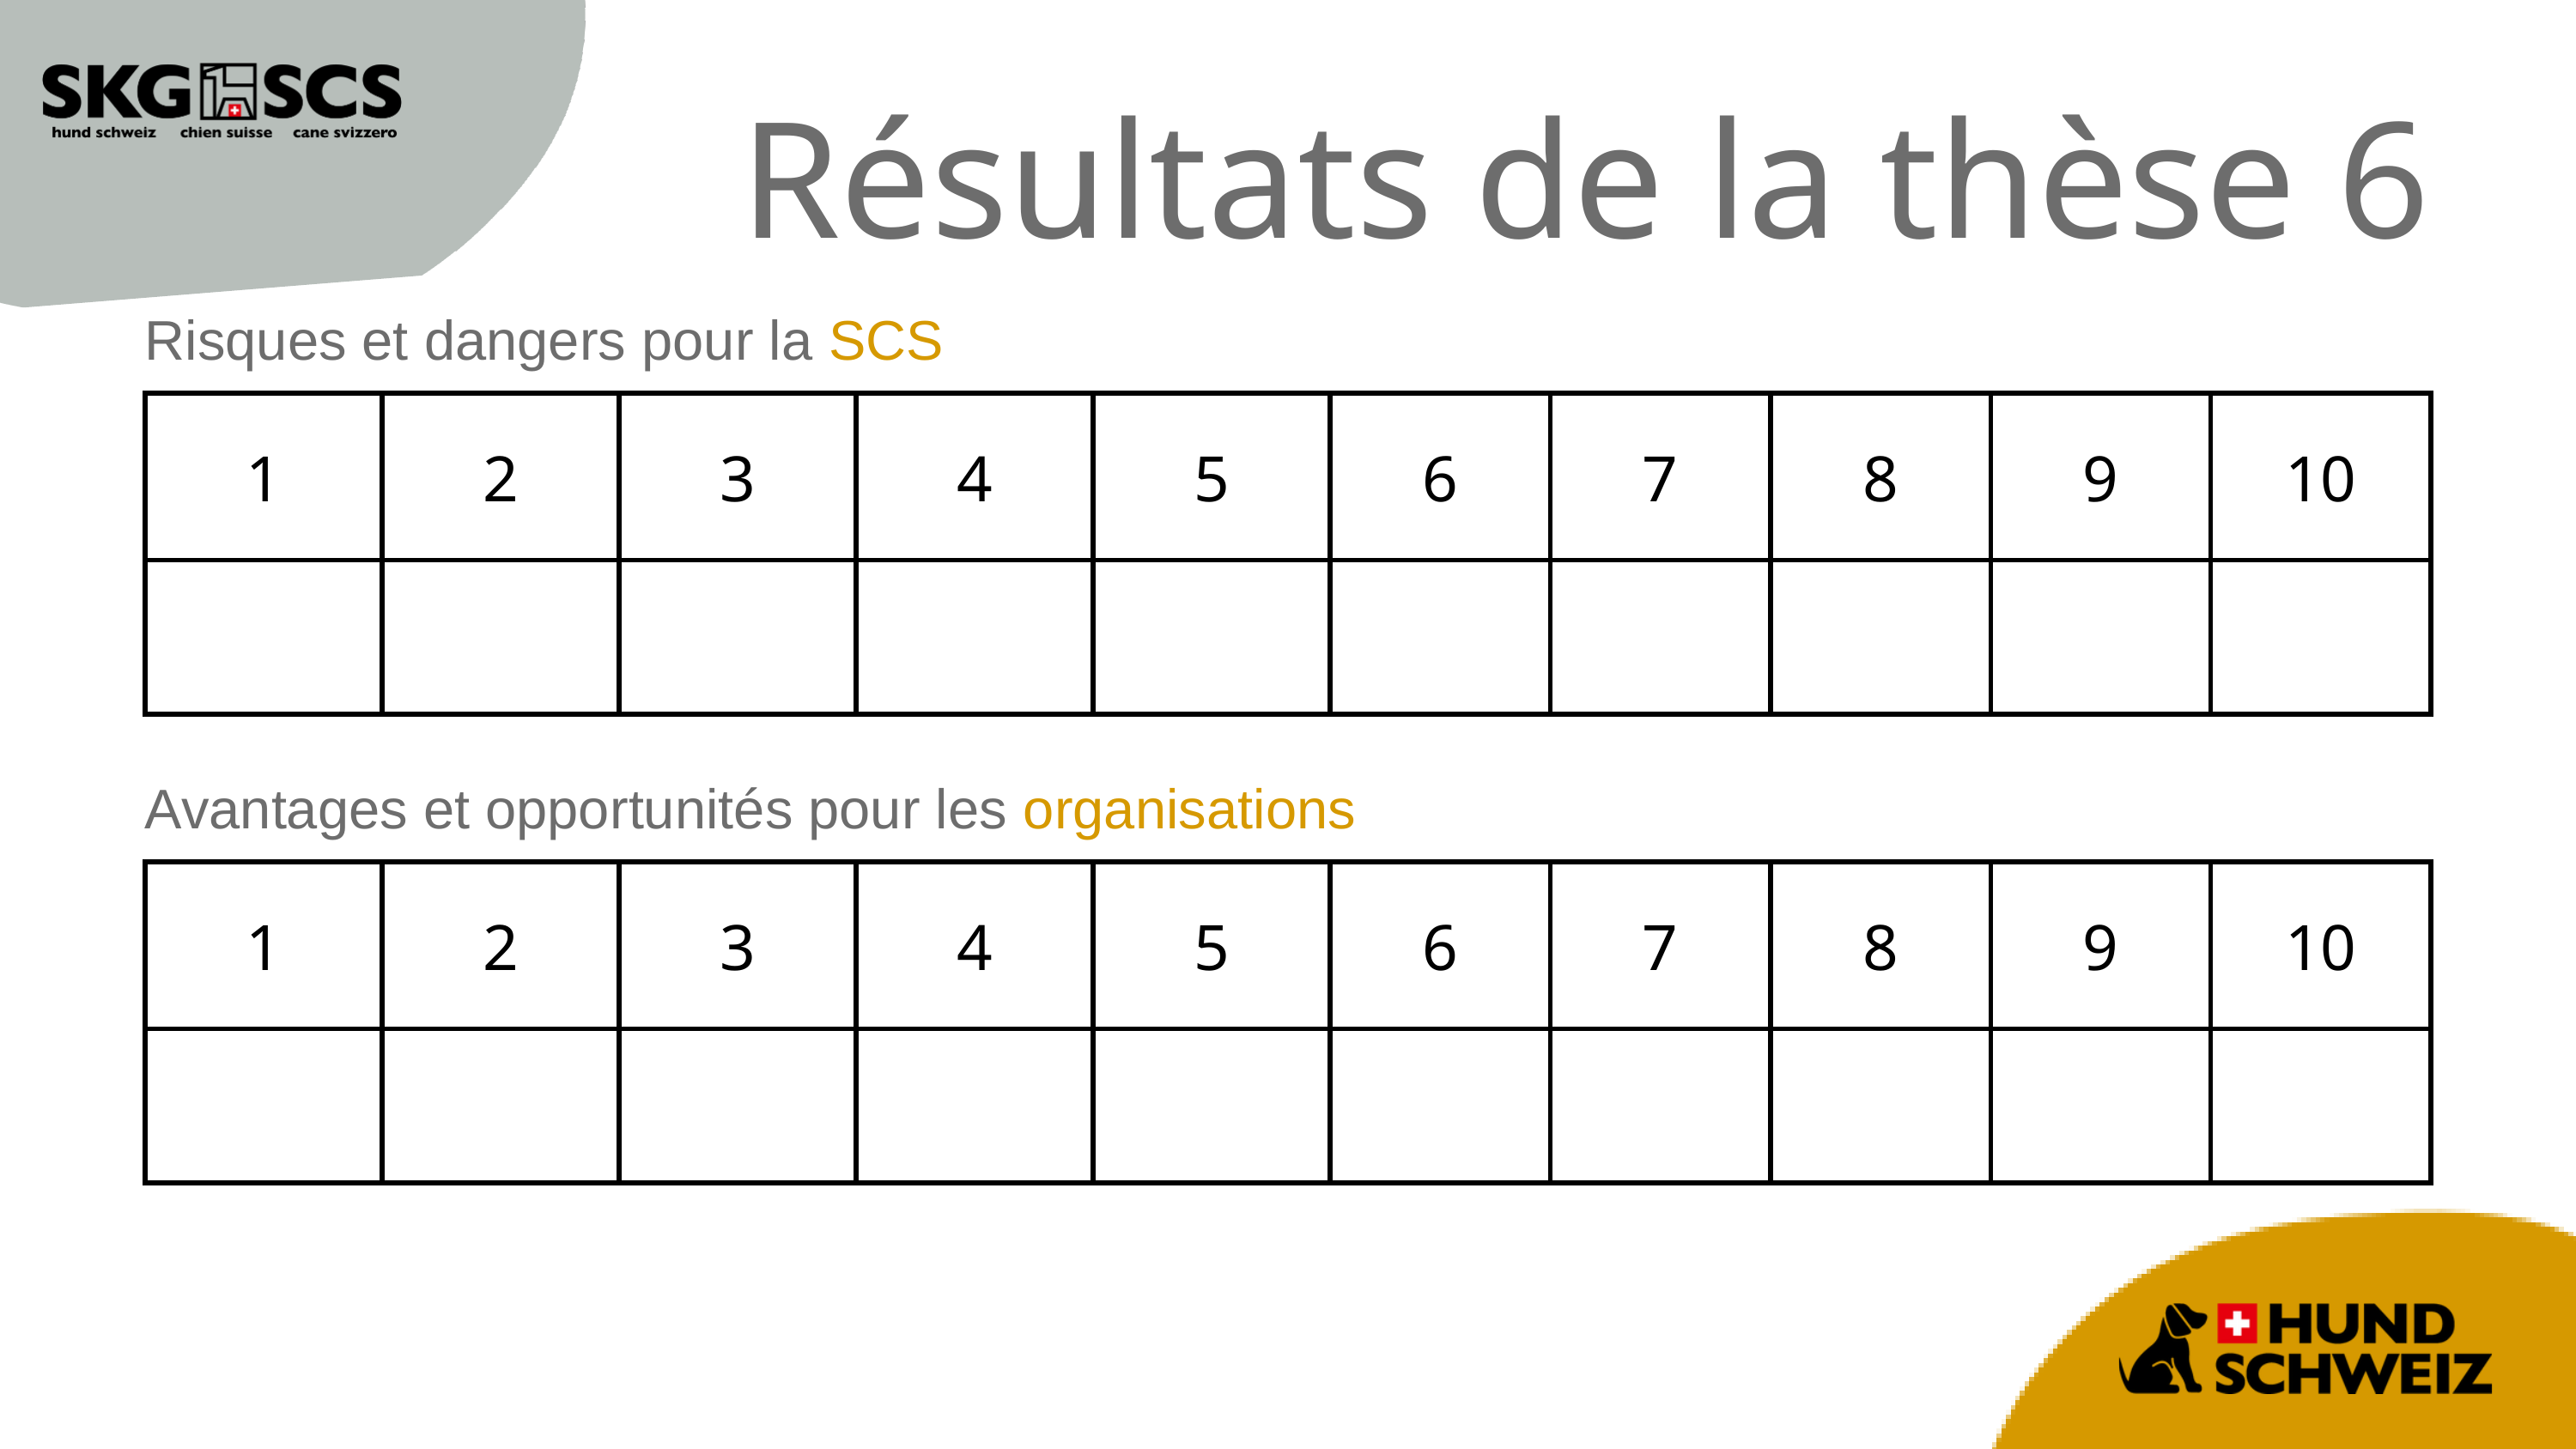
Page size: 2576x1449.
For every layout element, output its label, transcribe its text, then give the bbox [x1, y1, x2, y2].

table_cell [1773, 1031, 1989, 1180]
table_cell [859, 562, 1091, 712]
table_header 9 [1993, 864, 2208, 1027]
table_header 7 [1552, 864, 1768, 1027]
table_header 6 [1333, 396, 1548, 558]
table_header 9 [1993, 396, 2208, 558]
table_header 3 [622, 864, 854, 1027]
text_box Résultats de la thèse 6 [485, 45, 2432, 271]
text_box [1959, 1209, 2576, 1449]
text_box [2118, 1303, 2493, 1394]
table_cell [2213, 562, 2428, 712]
table_header 10 [2213, 396, 2428, 558]
table_header 5 [1096, 396, 1327, 558]
table_cell [1552, 562, 1768, 712]
table_header 6 [1333, 864, 1548, 1027]
table_cell [385, 562, 617, 712]
table_cell [1096, 1031, 1327, 1180]
text_box [0, 0, 609, 310]
table_header 4 [859, 864, 1091, 1027]
table_cell [148, 1031, 380, 1180]
table_header 8 [1773, 396, 1989, 558]
text_box [35, 55, 409, 145]
table_header 2 [385, 396, 617, 558]
table_cell [1773, 562, 1989, 712]
table_cell [1993, 562, 2208, 712]
table_cell [622, 562, 854, 712]
table_cell [859, 1031, 1091, 1180]
table_header 1 [148, 396, 380, 558]
table_cell [1096, 562, 1327, 712]
table_cell [2213, 1031, 2428, 1180]
text_box Risques et dangers pour la SCS [144, 293, 2432, 372]
table_header 2 [385, 864, 617, 1027]
text_box Avantages et opportunités pour les organisations [144, 761, 2432, 840]
table_cell [1552, 1031, 1768, 1180]
table_header 7 [1552, 396, 1768, 558]
table_cell [148, 562, 380, 712]
table_header 10 [2213, 864, 2428, 1027]
table_cell [1993, 1031, 2208, 1180]
table_header 1 [148, 864, 380, 1027]
table_cell [385, 1031, 617, 1180]
table_header 3 [622, 396, 854, 558]
table_cell [622, 1031, 854, 1180]
table_cell [1333, 562, 1548, 712]
table_header 8 [1773, 864, 1989, 1027]
table_header 4 [859, 396, 1091, 558]
table_header 5 [1096, 864, 1327, 1027]
table_cell [1333, 1031, 1548, 1180]
